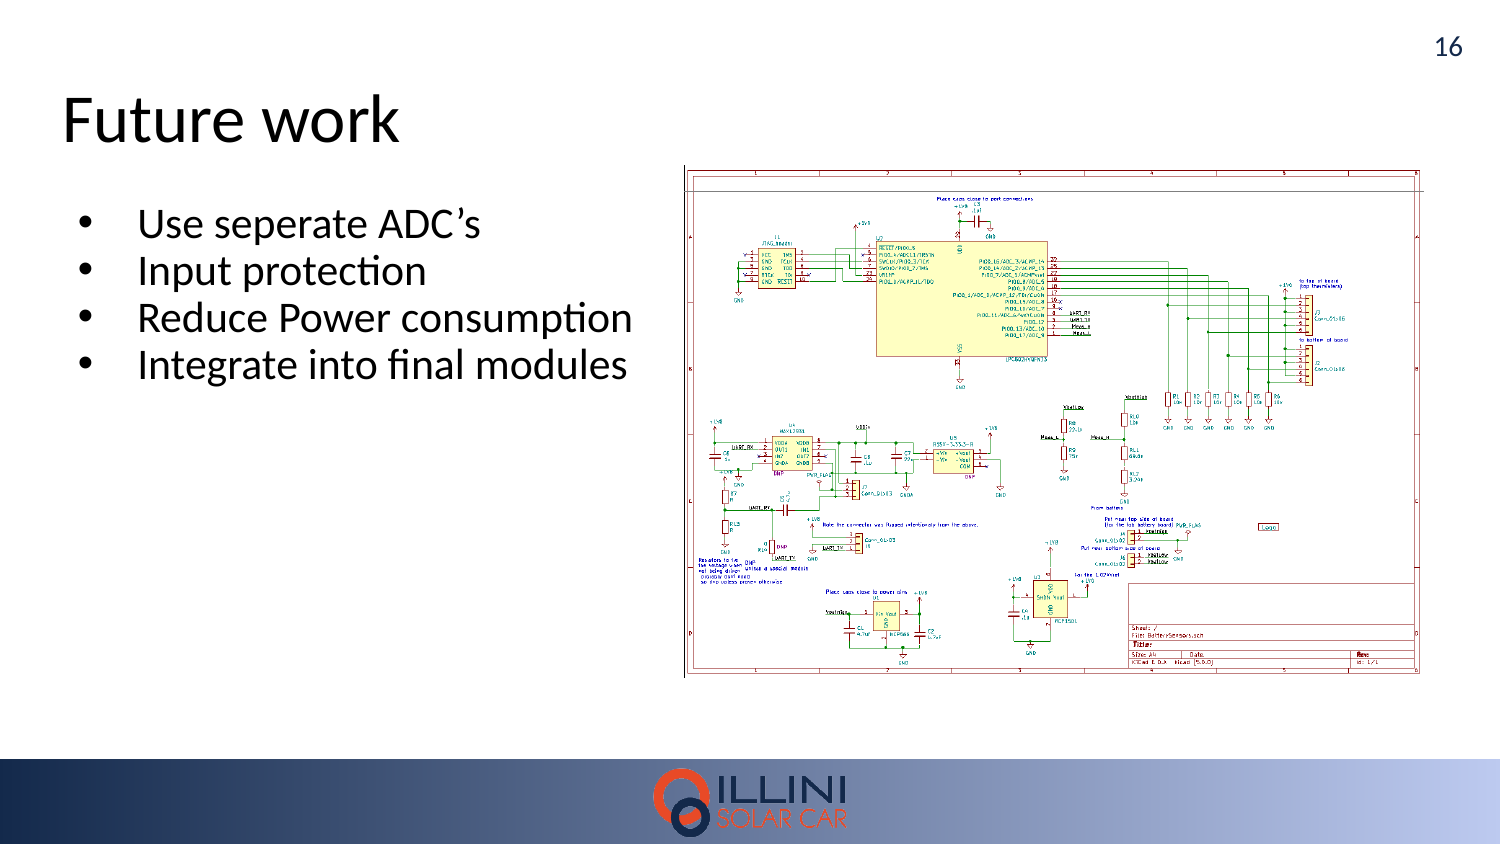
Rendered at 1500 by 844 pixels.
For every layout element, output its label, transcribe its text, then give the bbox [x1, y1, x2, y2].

title Future work [51, 72, 1449, 167]
picture [683, 165, 1424, 679]
list Use seperate ADC’s Input protection Reduce Power consumption Integrate into final modules [51, 189, 1449, 750]
picture [624, 759, 876, 844]
